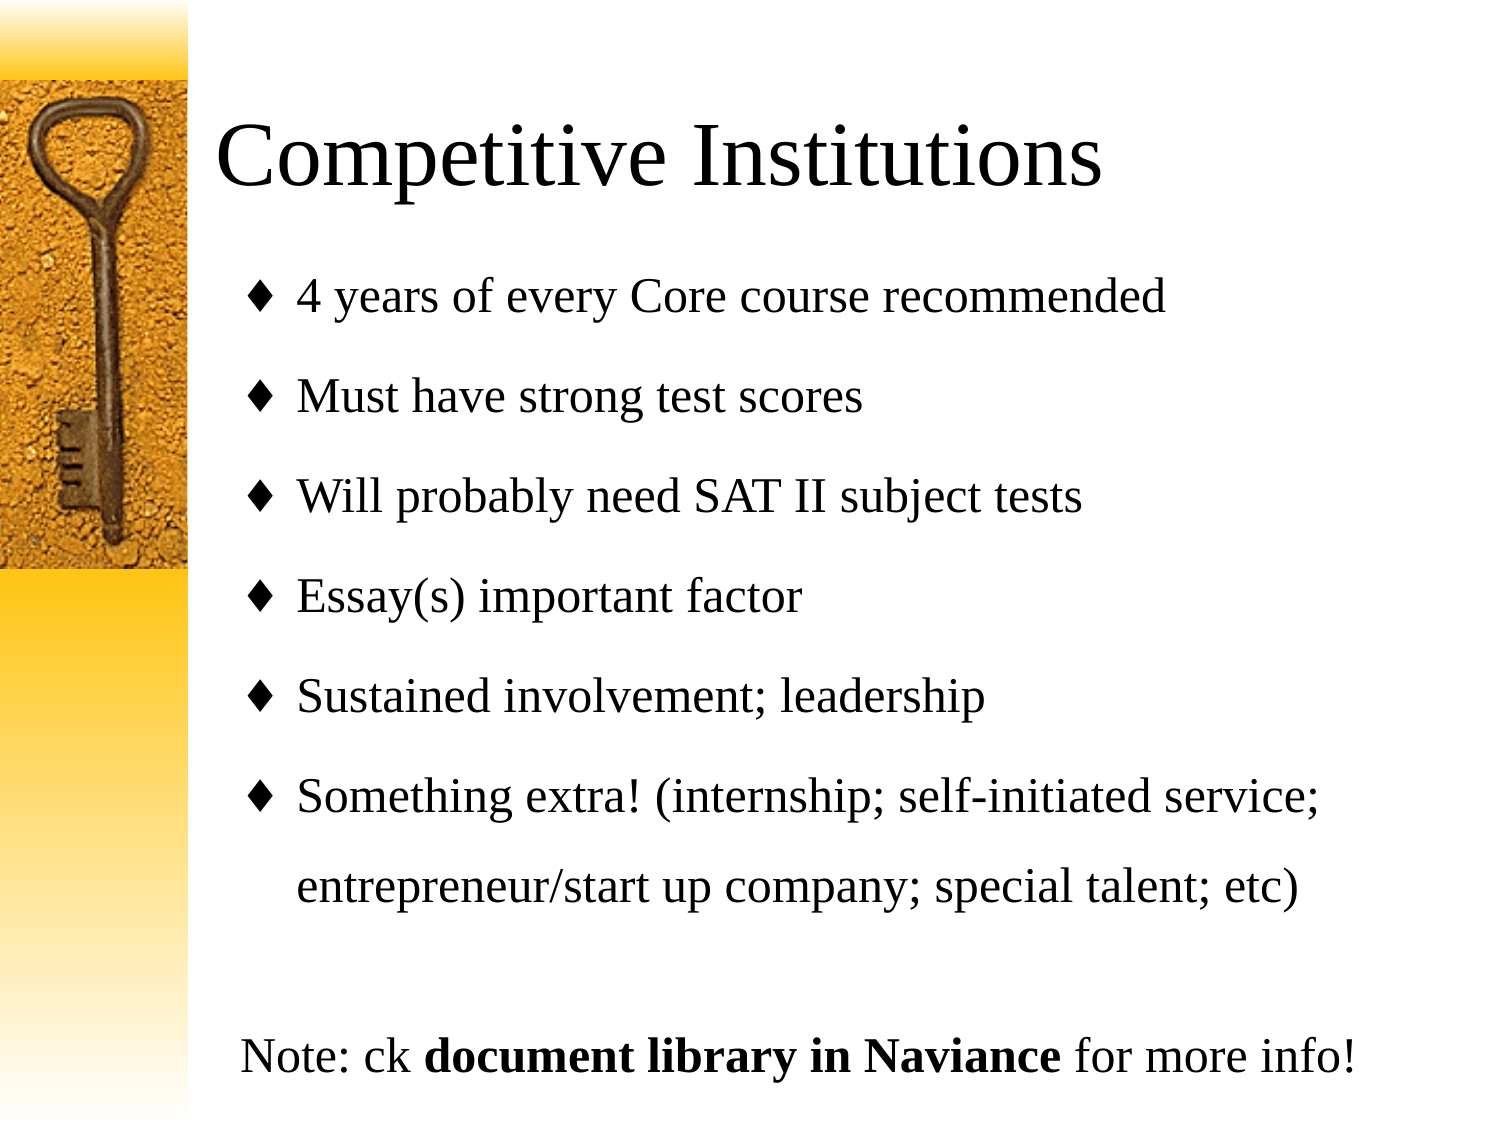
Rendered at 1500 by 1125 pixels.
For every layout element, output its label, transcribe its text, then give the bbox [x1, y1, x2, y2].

list 4 years of every Core course recommended Must have strong test scores Will probably need SAT II subject tests Essay(s) important factor Sustained involvement; leadership Something extra! (internship; self-initiated service; entrepreneur/start up company; special talent; etc) Note: ck document library in Naviance for more info! [225, 224, 1500, 963]
title Competitive Institutions [200, 50, 1475, 248]
picture [0, 80, 188, 569]
